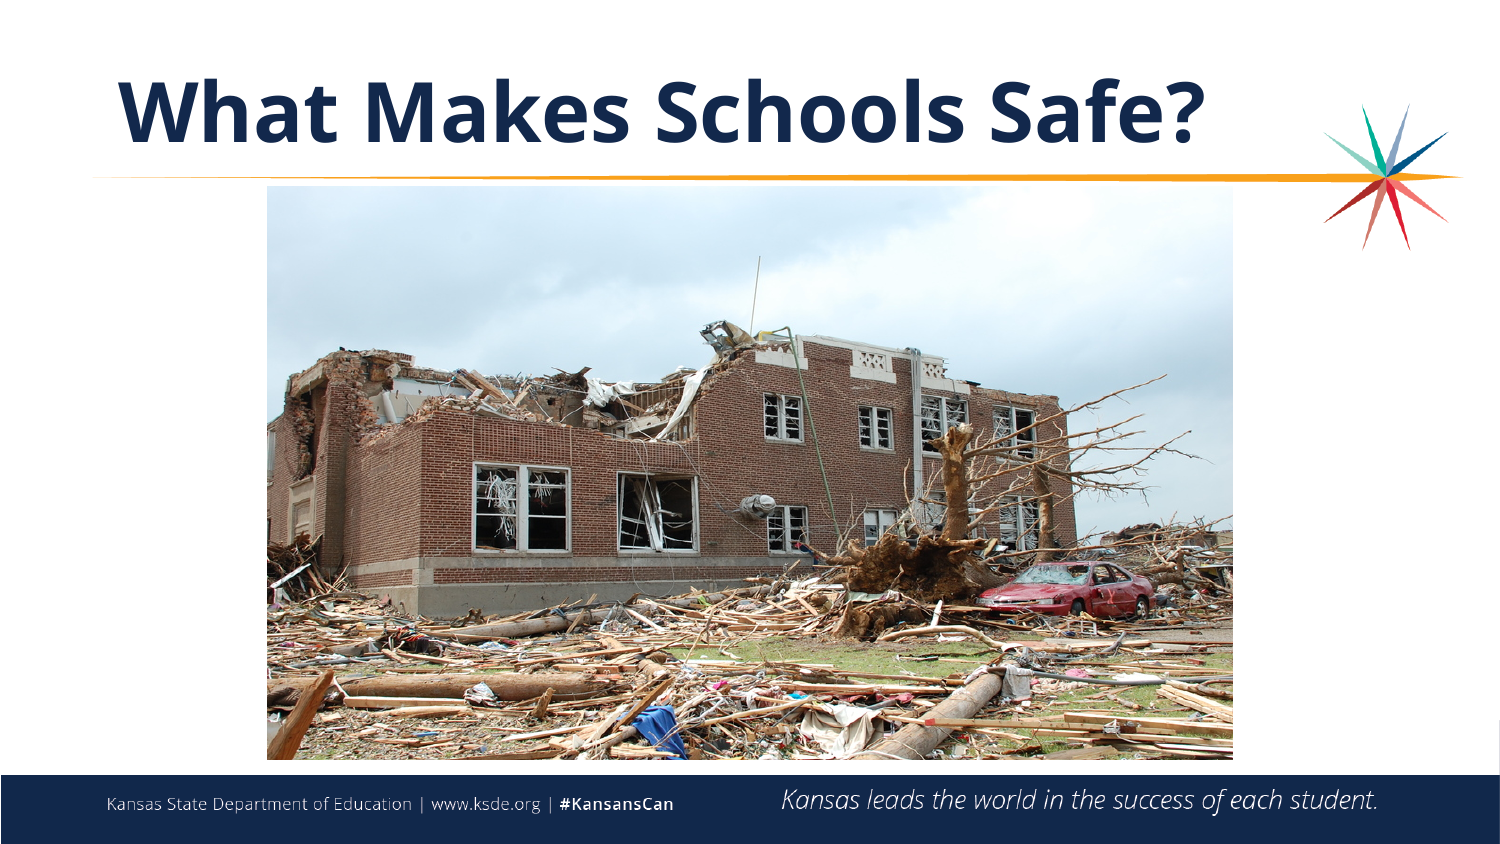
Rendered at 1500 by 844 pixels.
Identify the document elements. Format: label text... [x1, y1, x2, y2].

title What Makes Schools Safe? [103, 44, 1398, 187]
picture [0, 0, 1500, 844]
